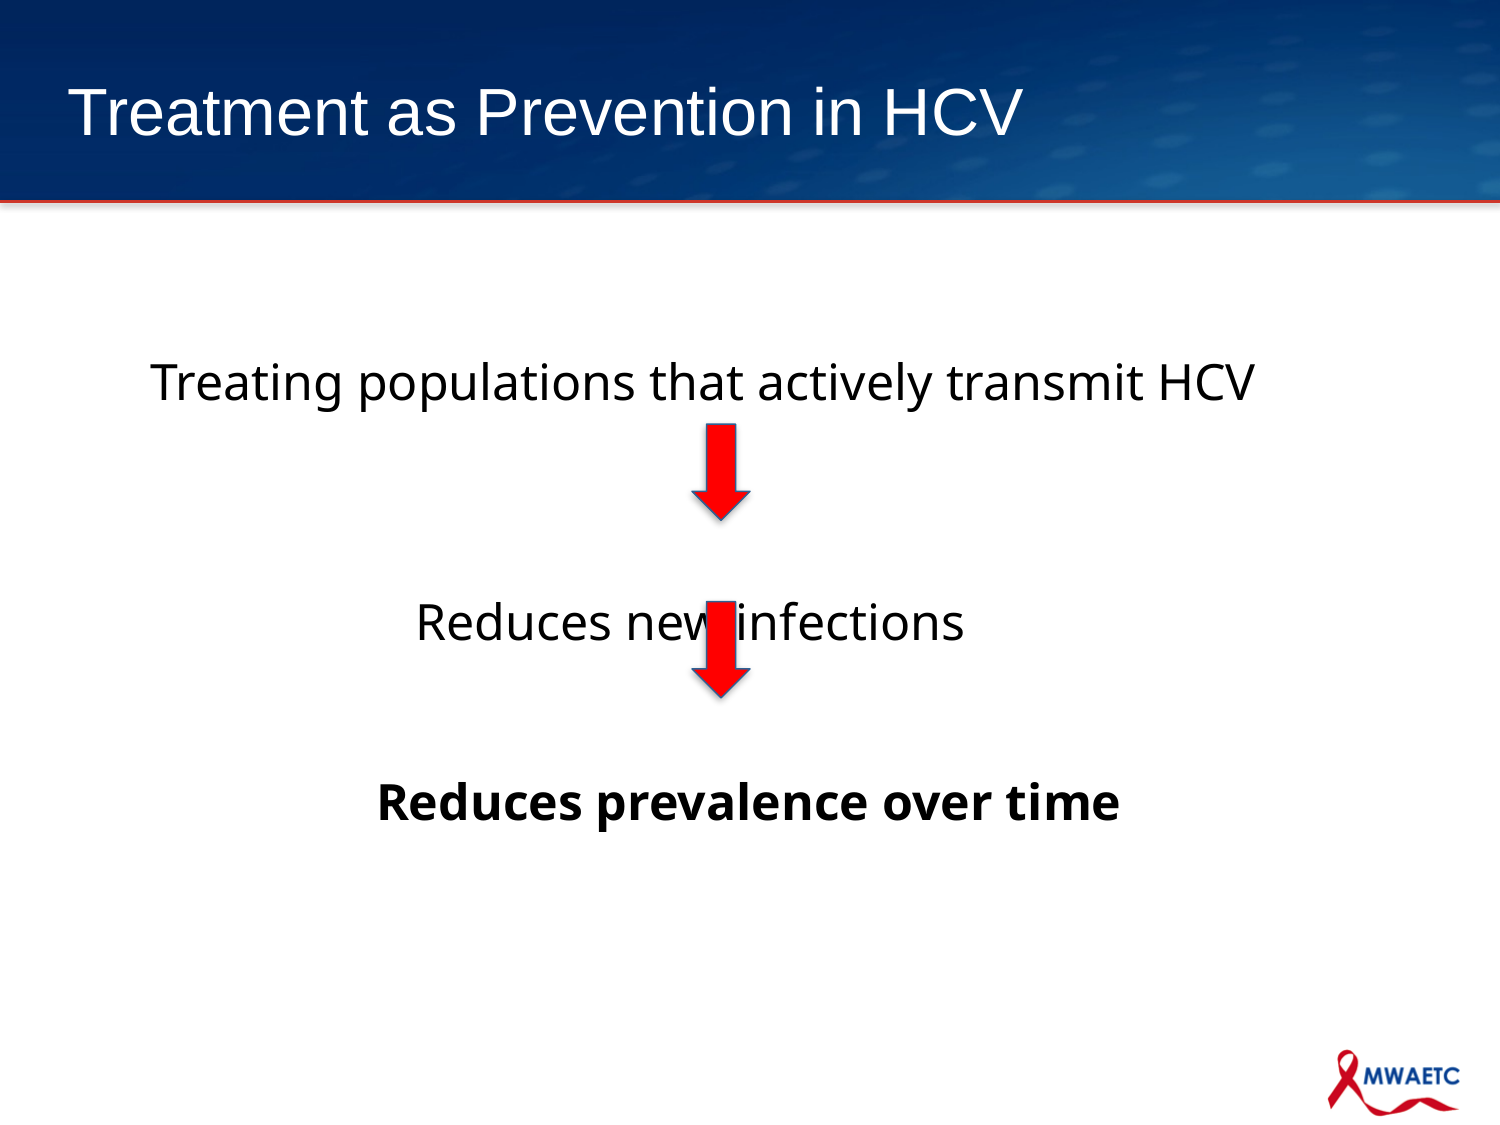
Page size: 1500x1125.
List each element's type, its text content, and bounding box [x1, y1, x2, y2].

title Treatment as Prevention in HCV [53, 19, 1447, 199]
picture [1325, 1042, 1466, 1125]
text_box Treating populations that actively transmit HCV Reduces new infections Reduces prevalence over time [134, 342, 1363, 838]
text_box [691, 600, 751, 699]
text_box [691, 423, 751, 521]
picture [0, 0, 1500, 200]
